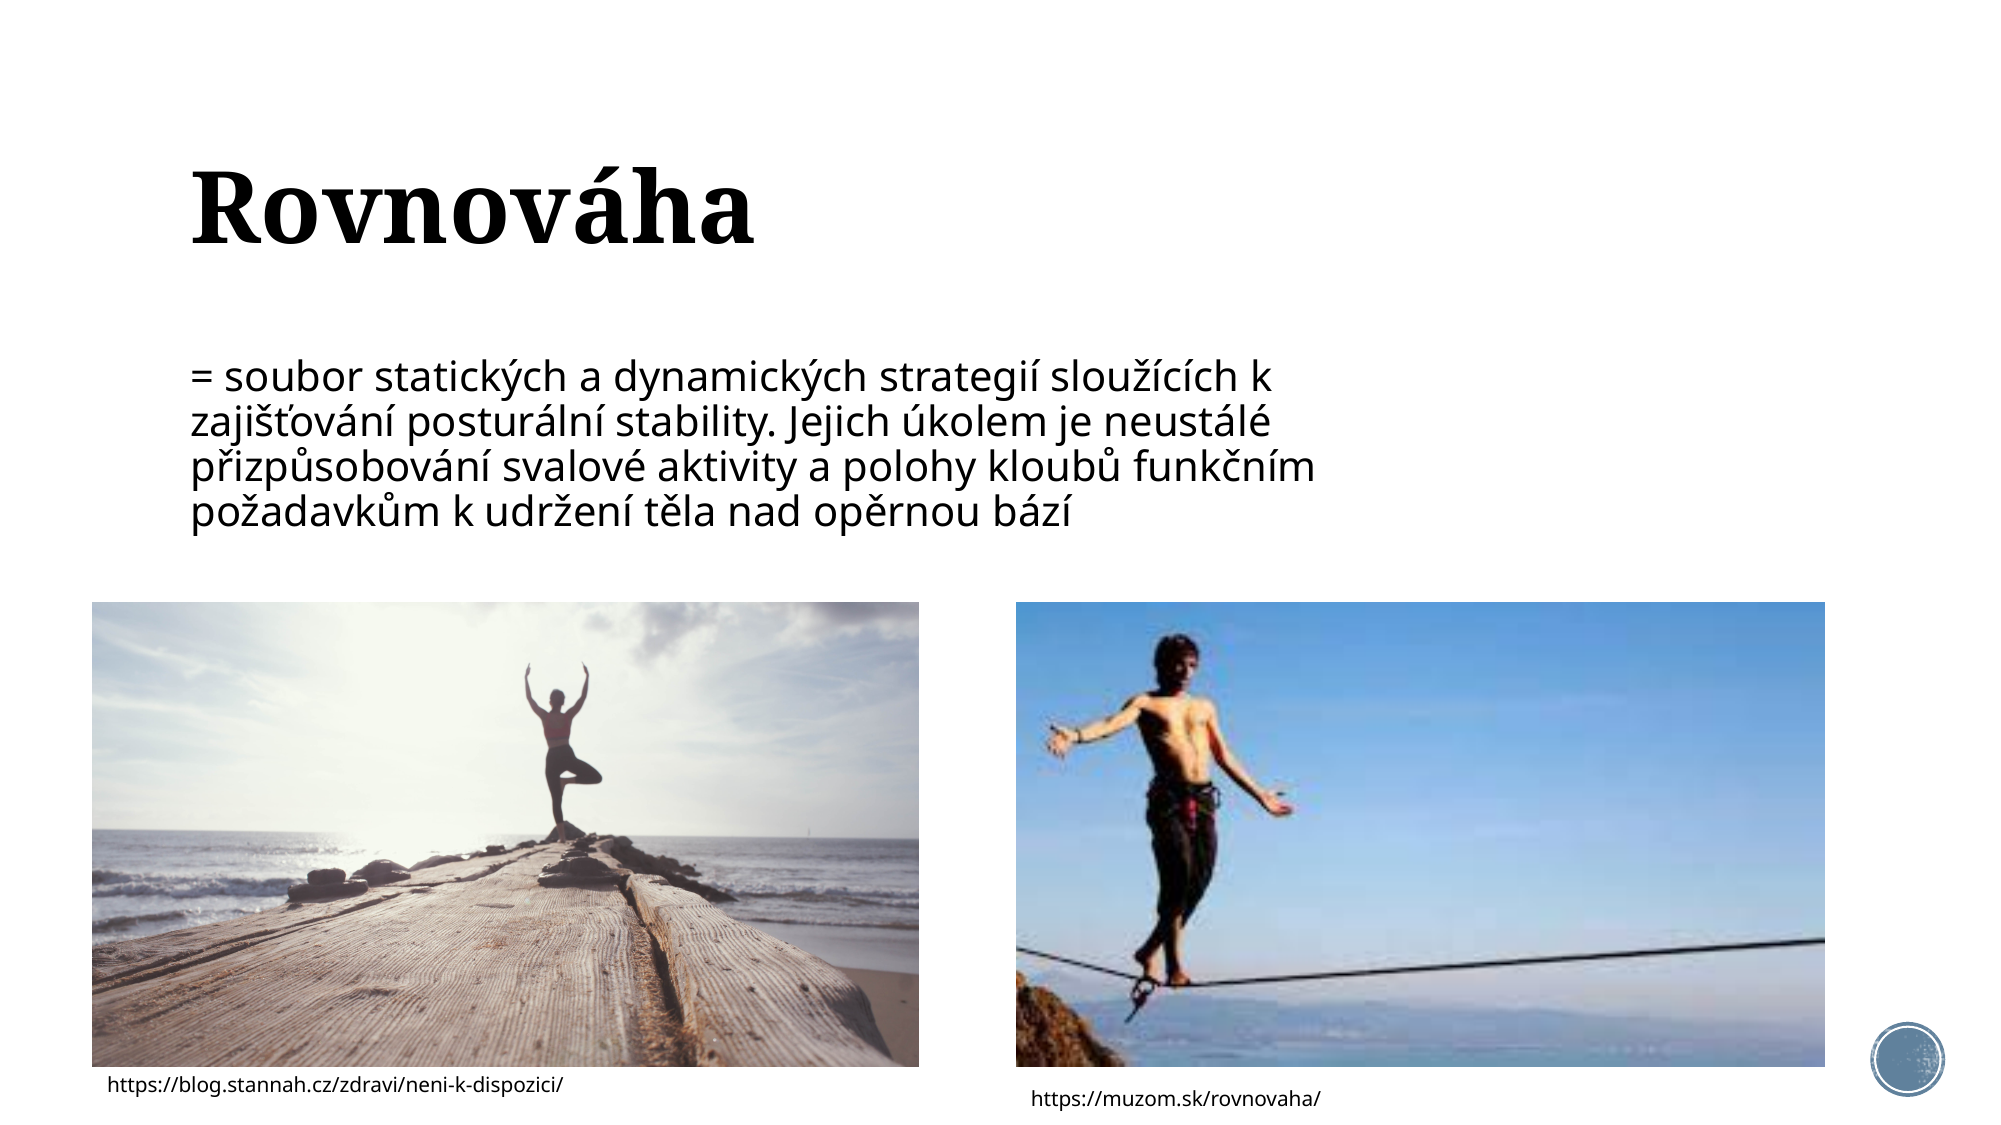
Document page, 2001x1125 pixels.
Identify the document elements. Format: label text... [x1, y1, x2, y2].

picture [1016, 602, 1825, 1067]
text_box https://blog.stannah.cz/zdravi/neni-k-dispozici/ [92, 1064, 1092, 1105]
text_box https://muzom.sk/rovnovaha/ [1016, 1078, 1379, 1119]
picture [92, 602, 919, 1065]
list = soubor statických a dynamických strategií sloužících k zajišťování posturální stability. Jejich úkolem je neustálé přizpůsobování svalové aktivity a polohy kloubů funkčním požadavkům k udržení těla nad opěrnou bází [175, 348, 1356, 813]
title Rovnováha [175, 79, 1826, 344]
